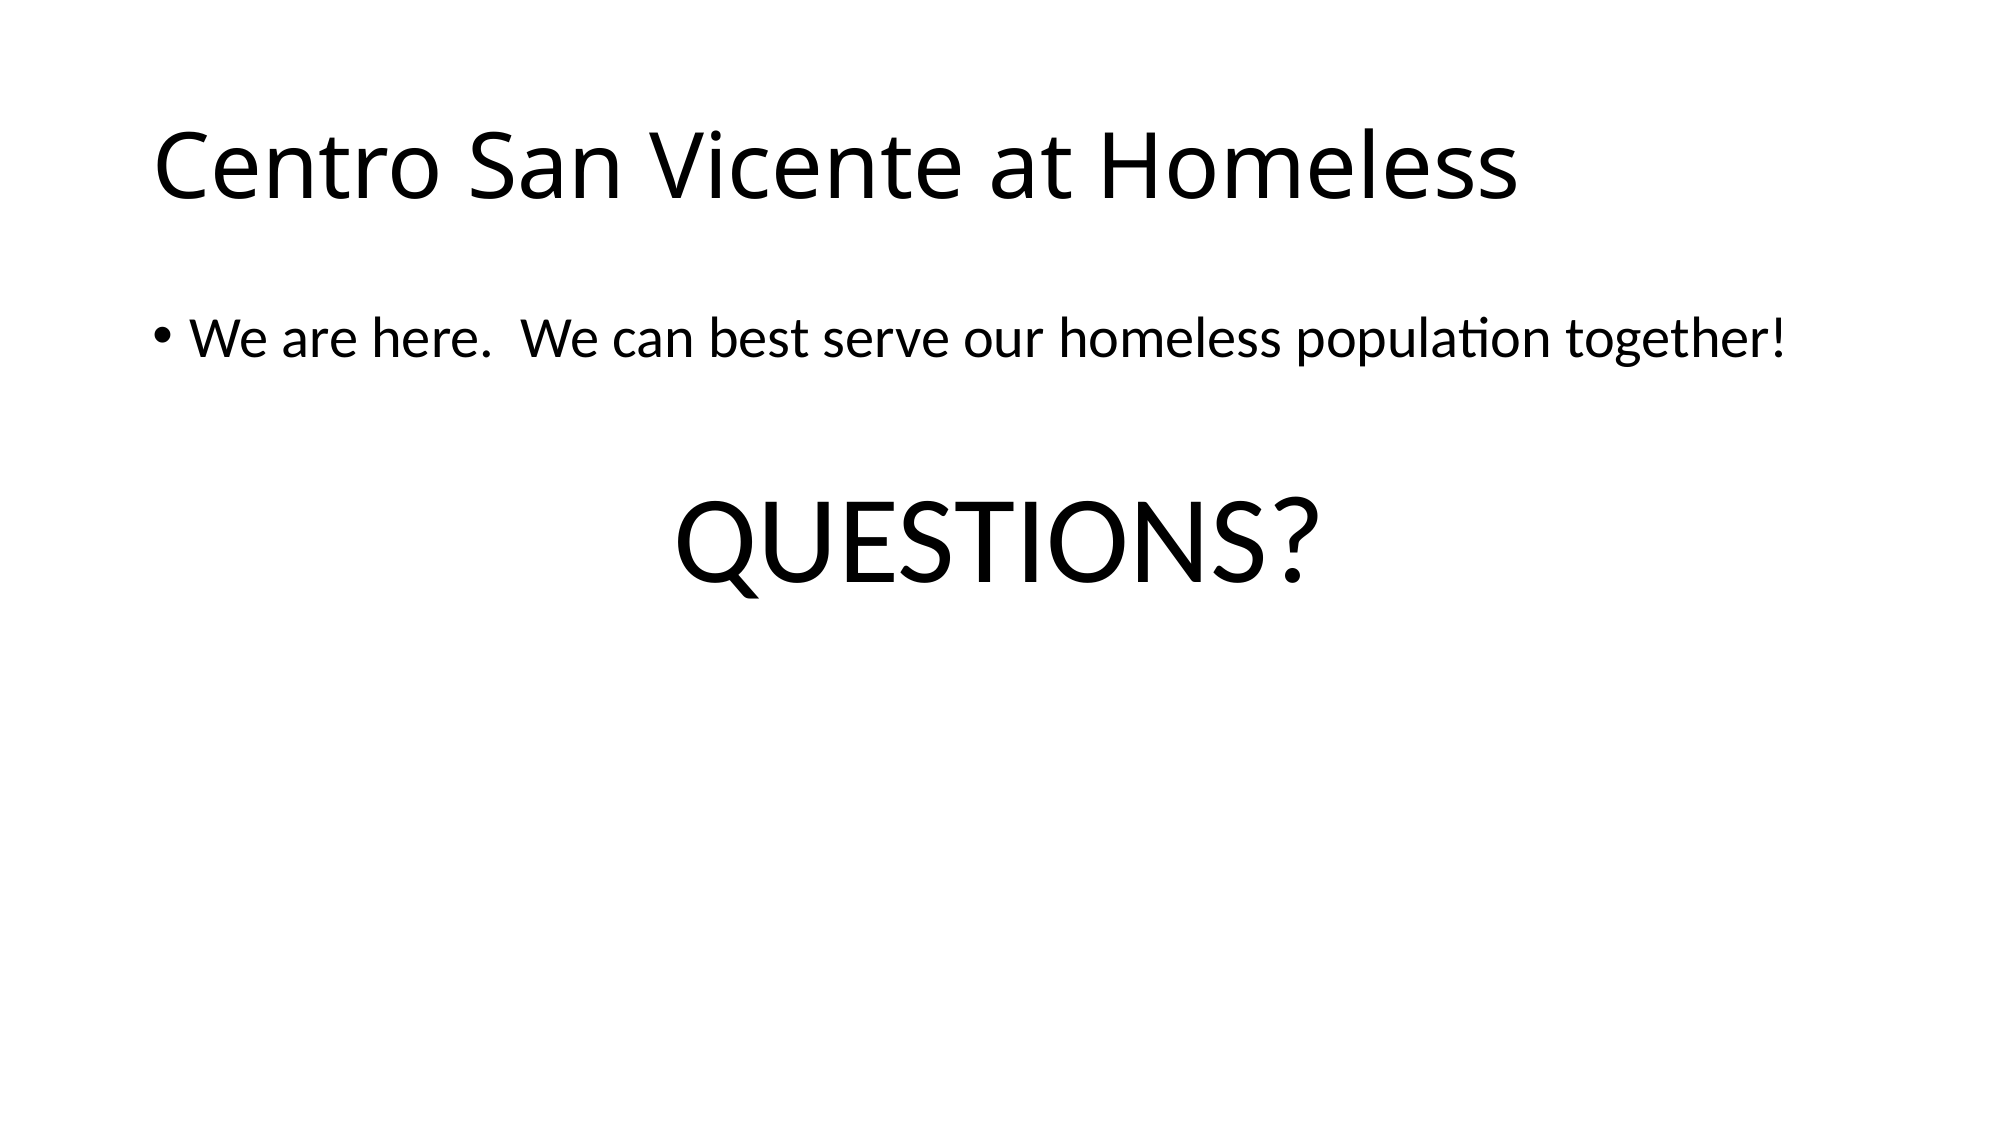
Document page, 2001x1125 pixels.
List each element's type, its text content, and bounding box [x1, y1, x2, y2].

list We are here. We can best serve our homeless population together! QUESTIONS? [137, 299, 1863, 1014]
title Centro San Vicente at Homeless [137, 59, 1863, 278]
